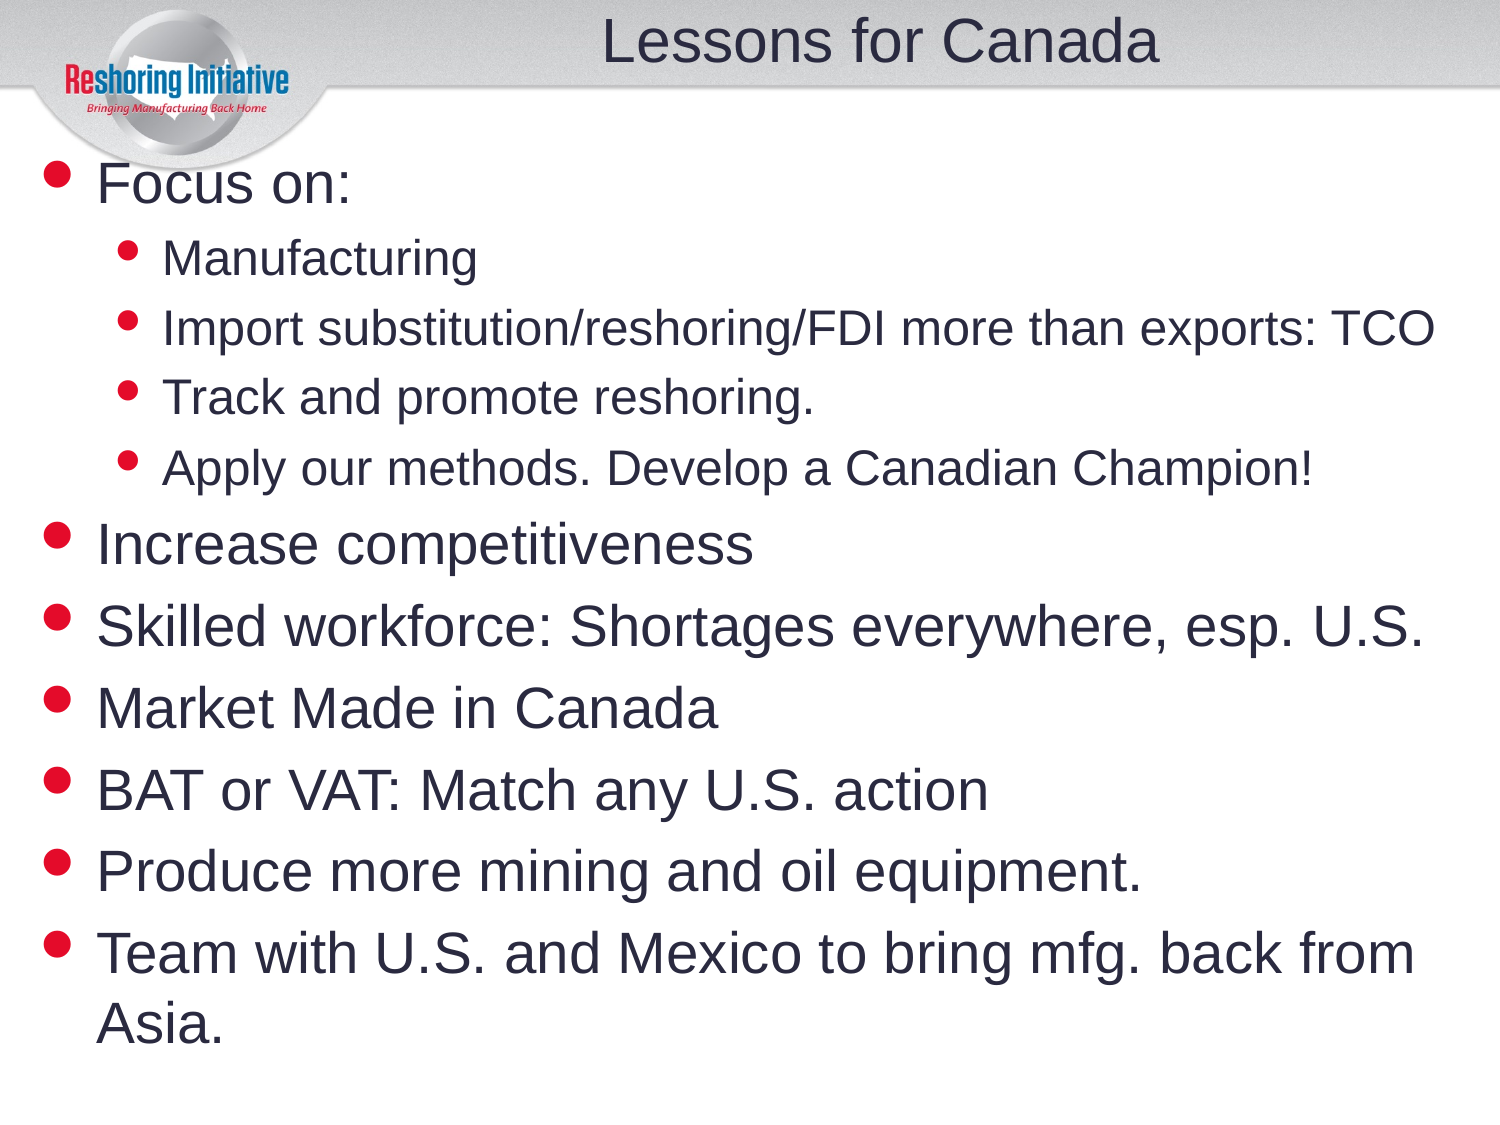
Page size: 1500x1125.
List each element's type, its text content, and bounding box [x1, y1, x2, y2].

title Lessons for Canada [287, 0, 1475, 113]
picture [0, 0, 1500, 1125]
list Focus on: Manufacturing Import substitution/reshoring/FDI more than exports: TCO Track and promote reshoring. Apply our methods. Develop a Canadian Champion! Increase competitiveness Skilled workforce: Shortages everywhere, esp. U.S. Market Made in Canada BAT or VAT: Match any U.S. action Produce more mining and oil equipment. Team with U.S. and Mexico to bring mfg. back from Asia. [24, 137, 1475, 975]
picture [281, 81, 287, 90]
